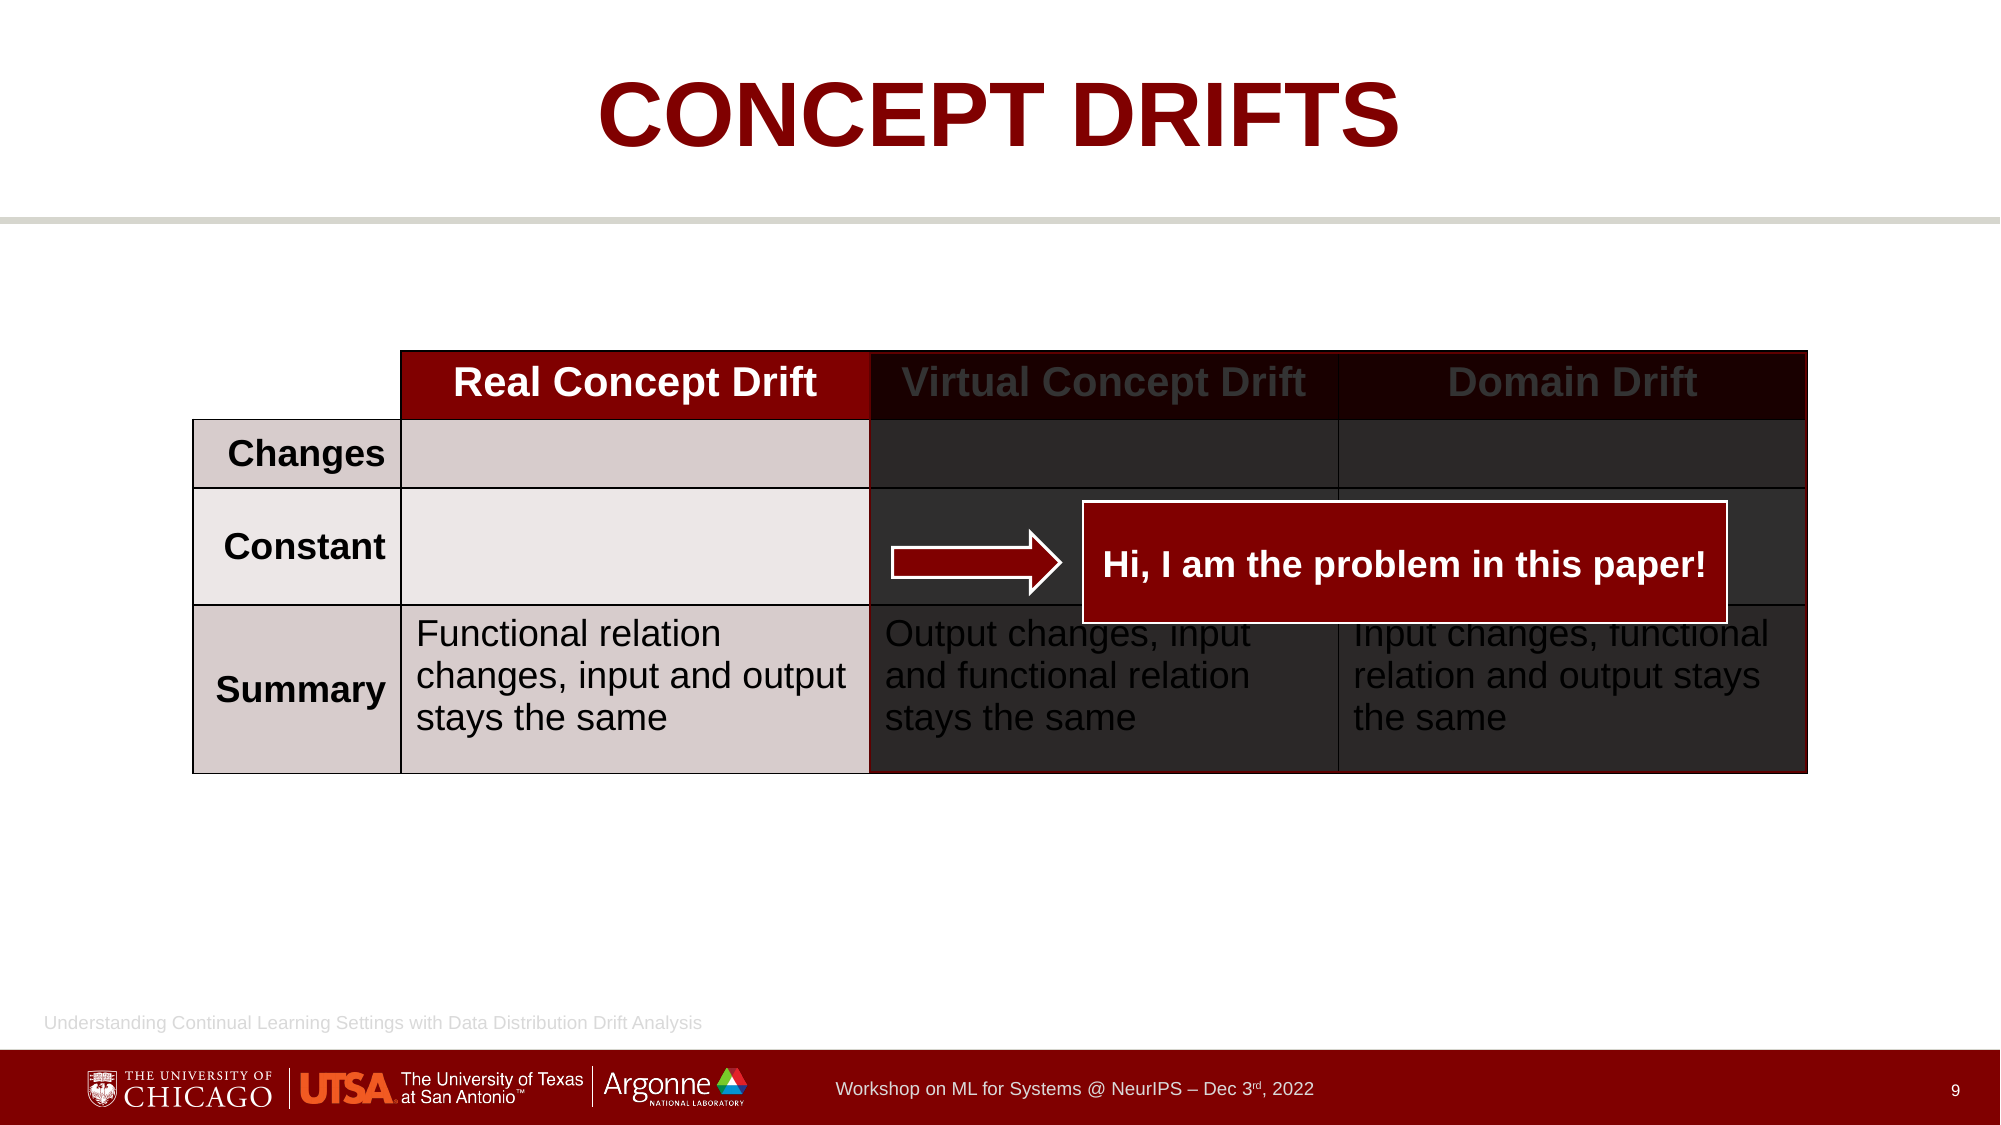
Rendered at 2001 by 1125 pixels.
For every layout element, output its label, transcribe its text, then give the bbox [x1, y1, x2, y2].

text_box Understanding Continual Learning Settings with Data Distribution Drift Analysis [29, 1003, 1298, 1041]
text_box [869, 352, 1807, 773]
title CONCEPT DRIFTS [137, 8, 1863, 224]
text_box Hi, I am the problem in this paper! [1082, 500, 1728, 624]
picture [300, 1072, 588, 1104]
picture [602, 1068, 750, 1106]
picture [86, 1069, 273, 1107]
text_box [891, 530, 1062, 595]
slide_number 9 [1412, 1059, 1976, 1120]
